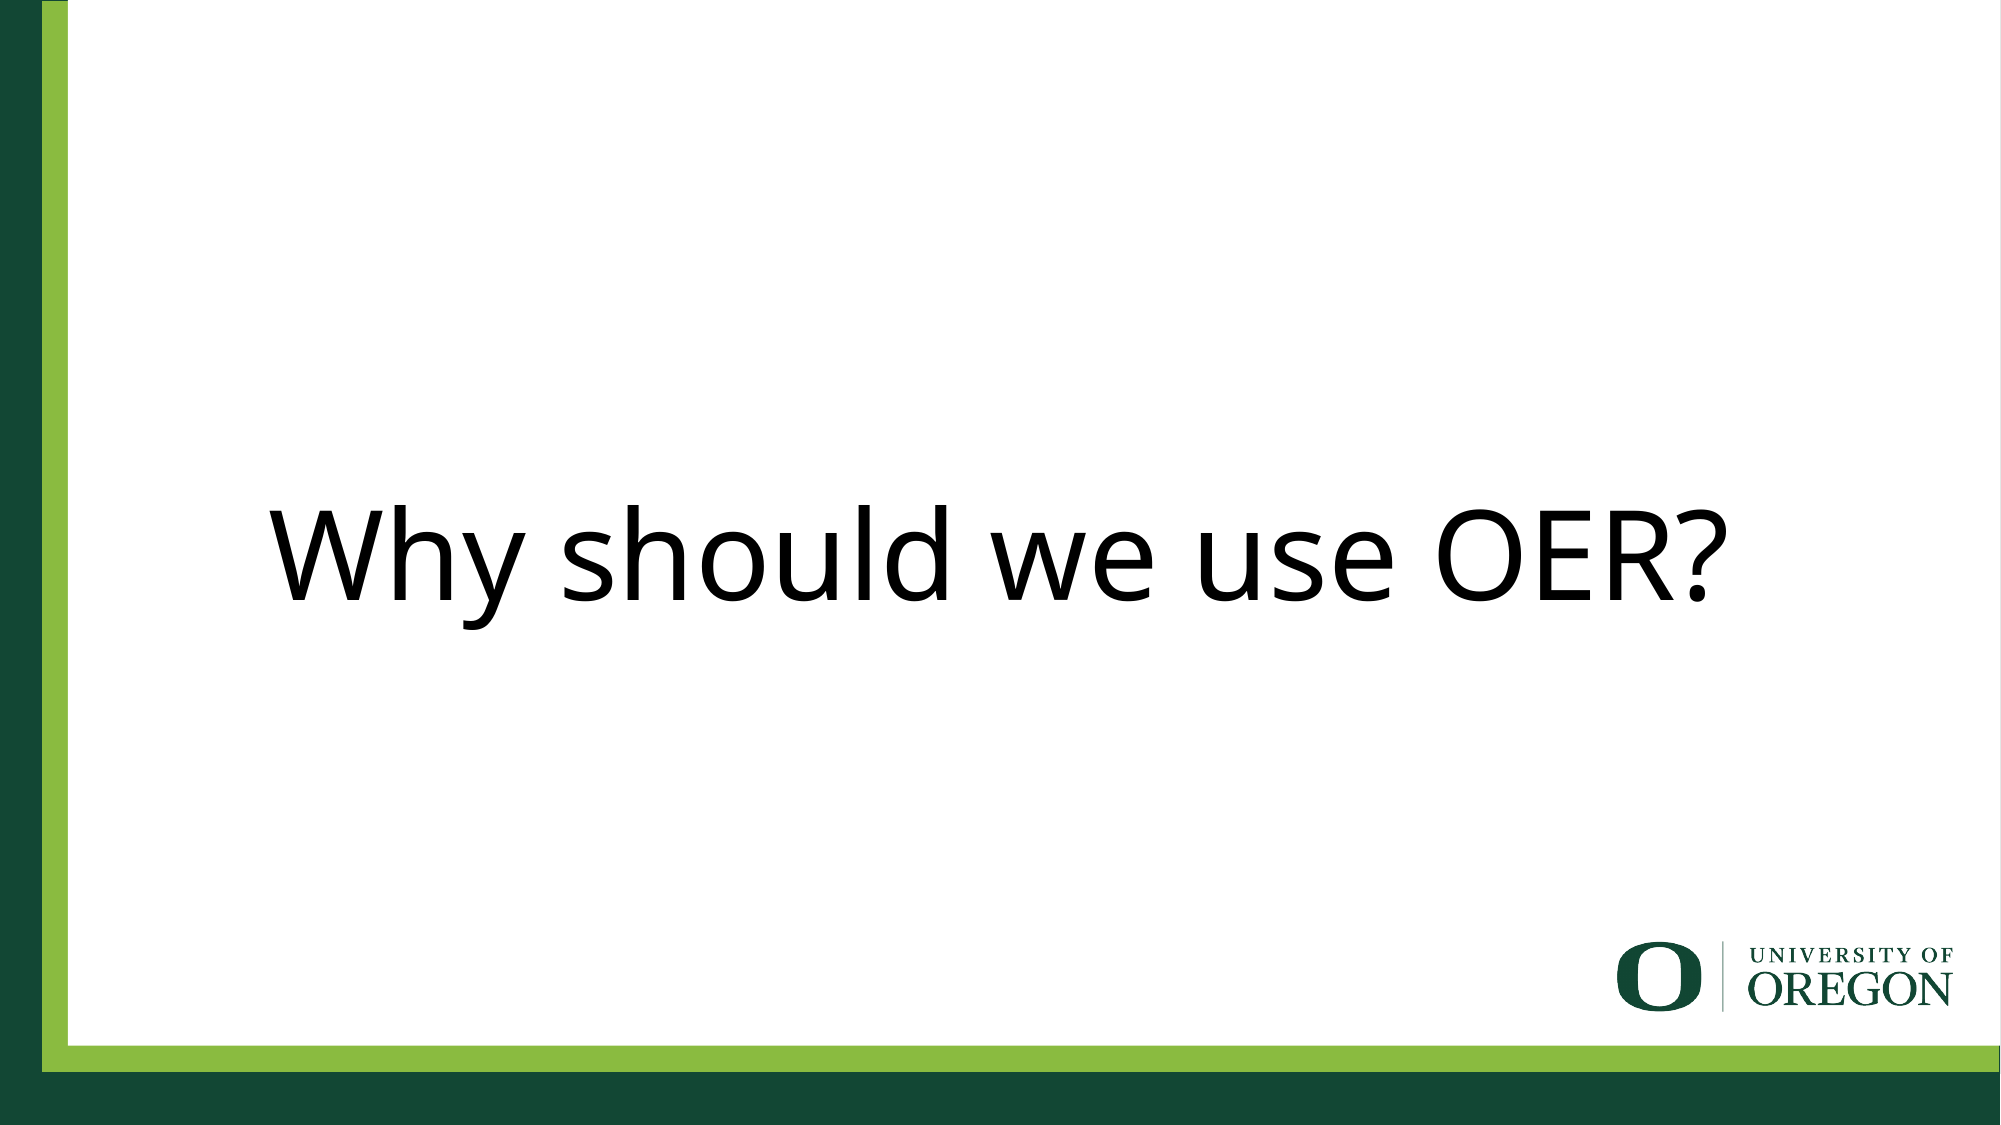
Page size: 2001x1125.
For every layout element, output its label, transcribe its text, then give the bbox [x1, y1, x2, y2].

picture [1617, 941, 1969, 1012]
title Why should we use OER? [137, 196, 1863, 639]
